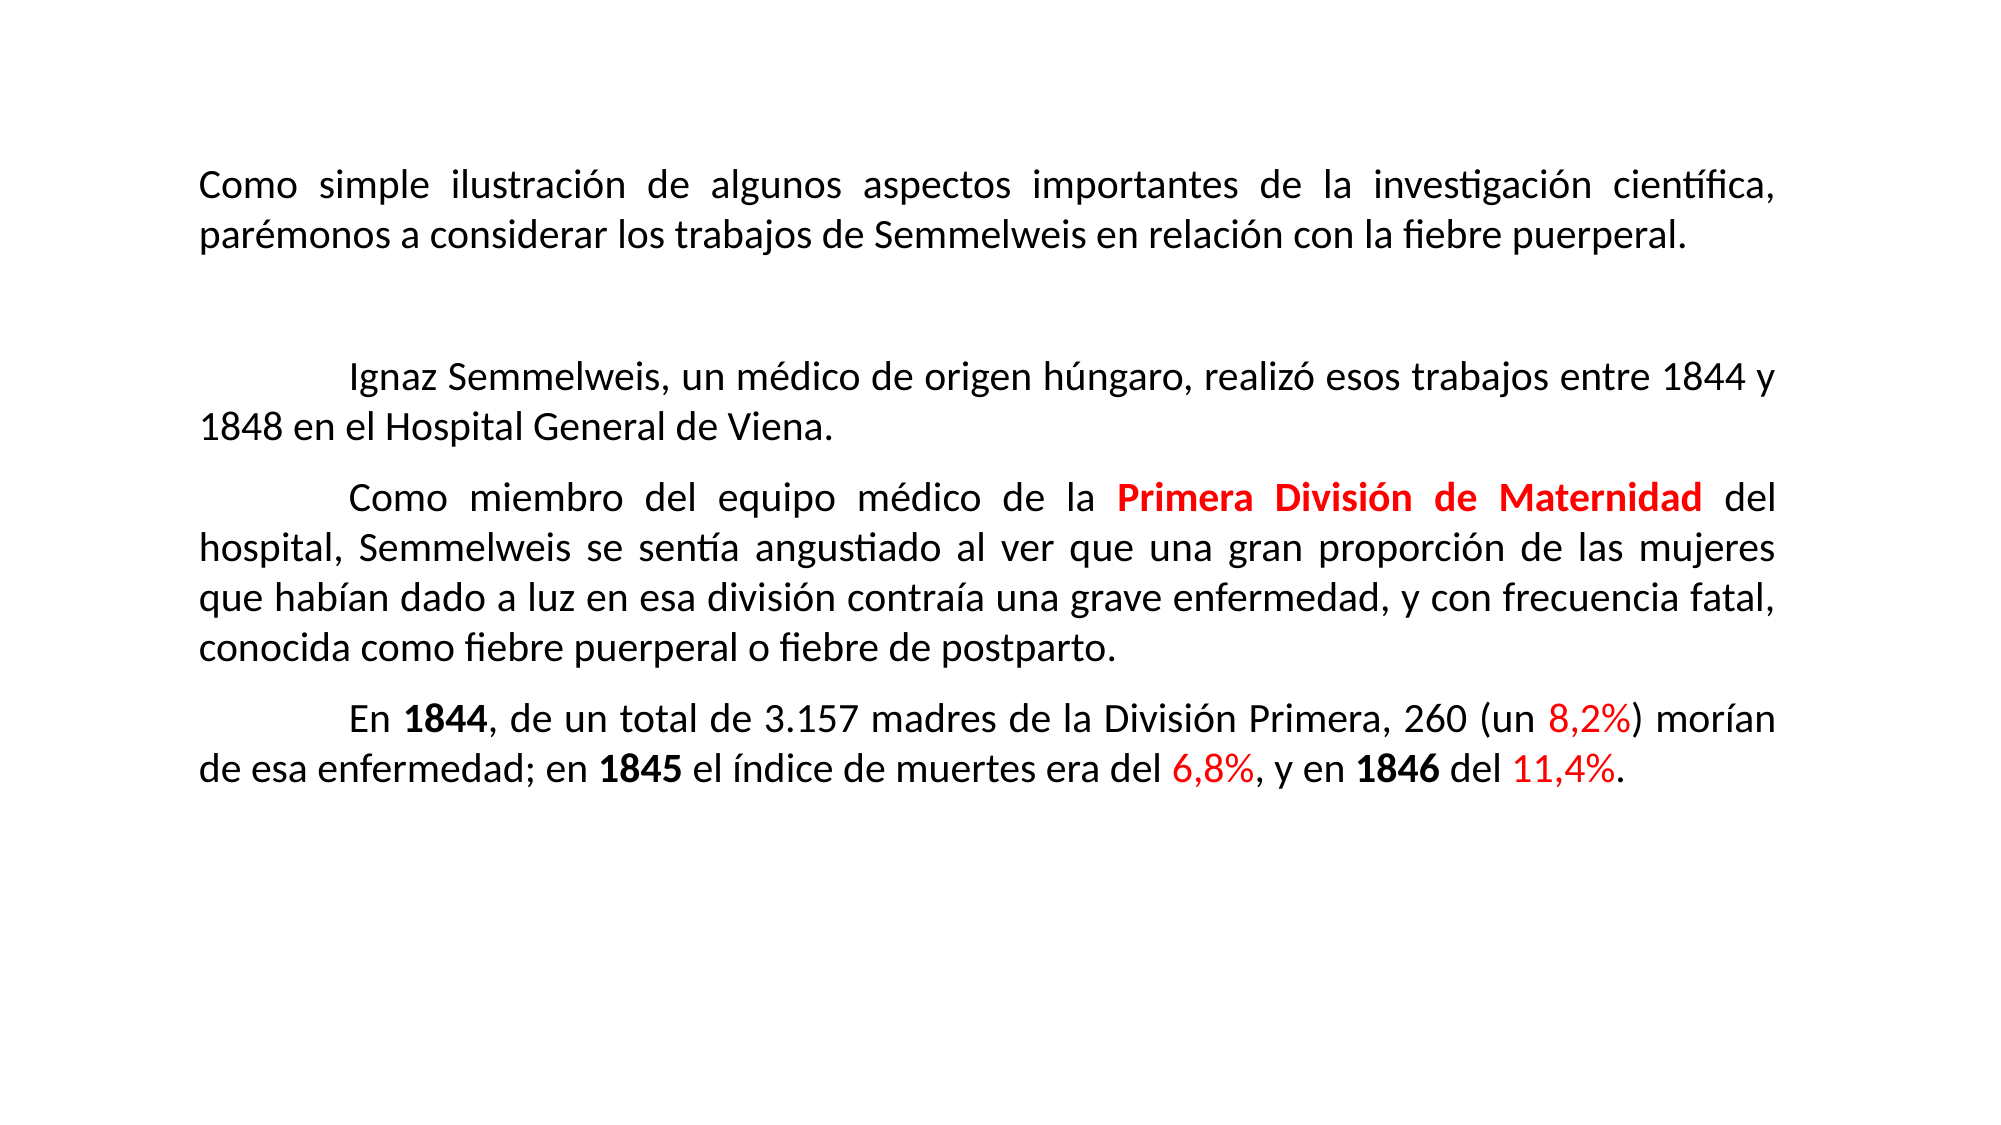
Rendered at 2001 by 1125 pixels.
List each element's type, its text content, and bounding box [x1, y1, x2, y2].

subtitle Como simple ilustración de algunos aspectos importantes de la investigación científica, parémonos a considerar los trabajos de Semmelweis en relación con la fiebre puerperal. Ignaz Semmelweis, un médico de origen húngaro, realizó esos trabajos entre 1844 y 1848 en el Hospital General de Viena. Como miembro del equipo médico de la Primera División de Maternidad del hospital, Semmelweis se sentía angustiado al ver que una gran proporción de las mujeres que habían dado a luz en esa división contraía una grave enfermedad, y con frecuencia fatal, conocida como fiebre puerperal o fiebre de postparto. En 1844, de un total de 3.157 madres de la División Primera, 260 (un 8,2%) morían de esa enfermedad; en 1845 el índice de muertes era del 6,8%, y en 1846 del 11,4%. [183, 149, 1792, 932]
